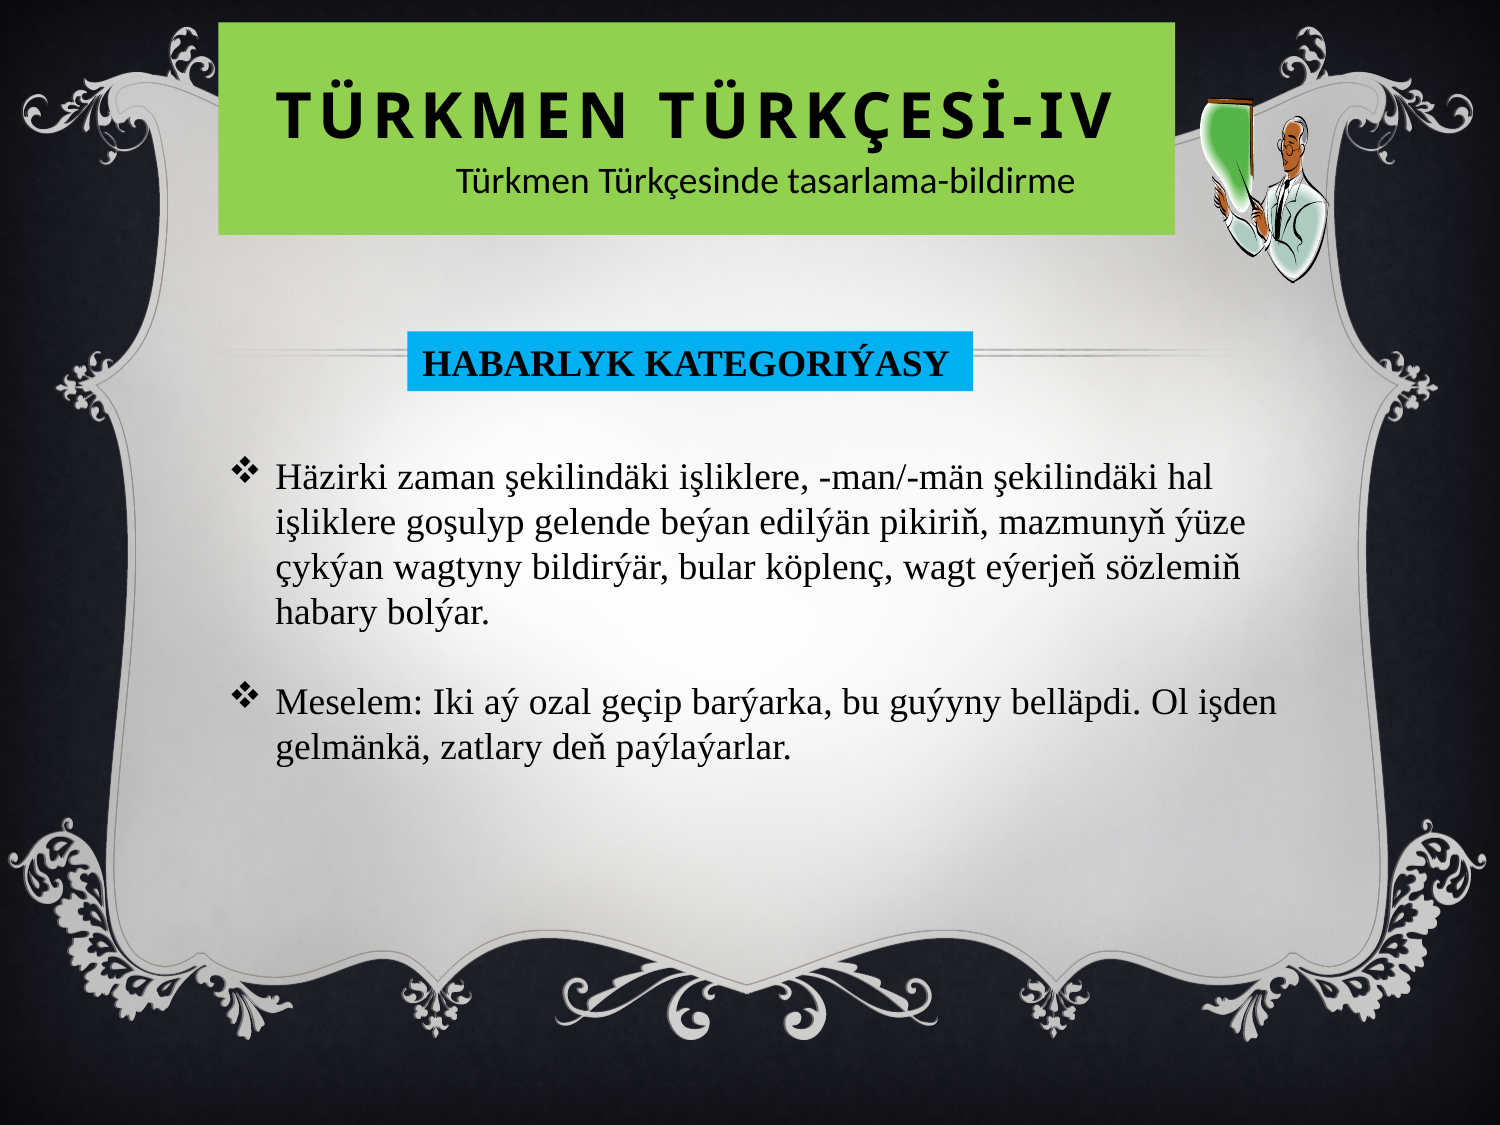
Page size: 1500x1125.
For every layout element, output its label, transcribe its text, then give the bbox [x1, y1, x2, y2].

text_box HABARLYK KATEGORIÝASY [407, 331, 974, 392]
title TÜRKMEN TÜRKÇESİ-IV [218, 22, 1176, 235]
picture [0, 0, 1500, 1125]
text_box Häzirki zaman şekilindäki işliklere, -man/-män şekilindäki hal işliklere goşulyp gelende beýan edilýän pikiriň, mazmunyň ýüze çykýan wagtyny bildirýär, bular köplenç, wagt eýerjeň sözlemiň habary bolýar. Meselem: Iki aý ozal geçip barýarka, bu guýyny belläpdi. Ol işden gelmänkä, zatlary deň paýlaýarlar. [213, 444, 1325, 775]
text_box Türkmen Türkçesinde tasarlama-bildirme [441, 148, 1100, 209]
